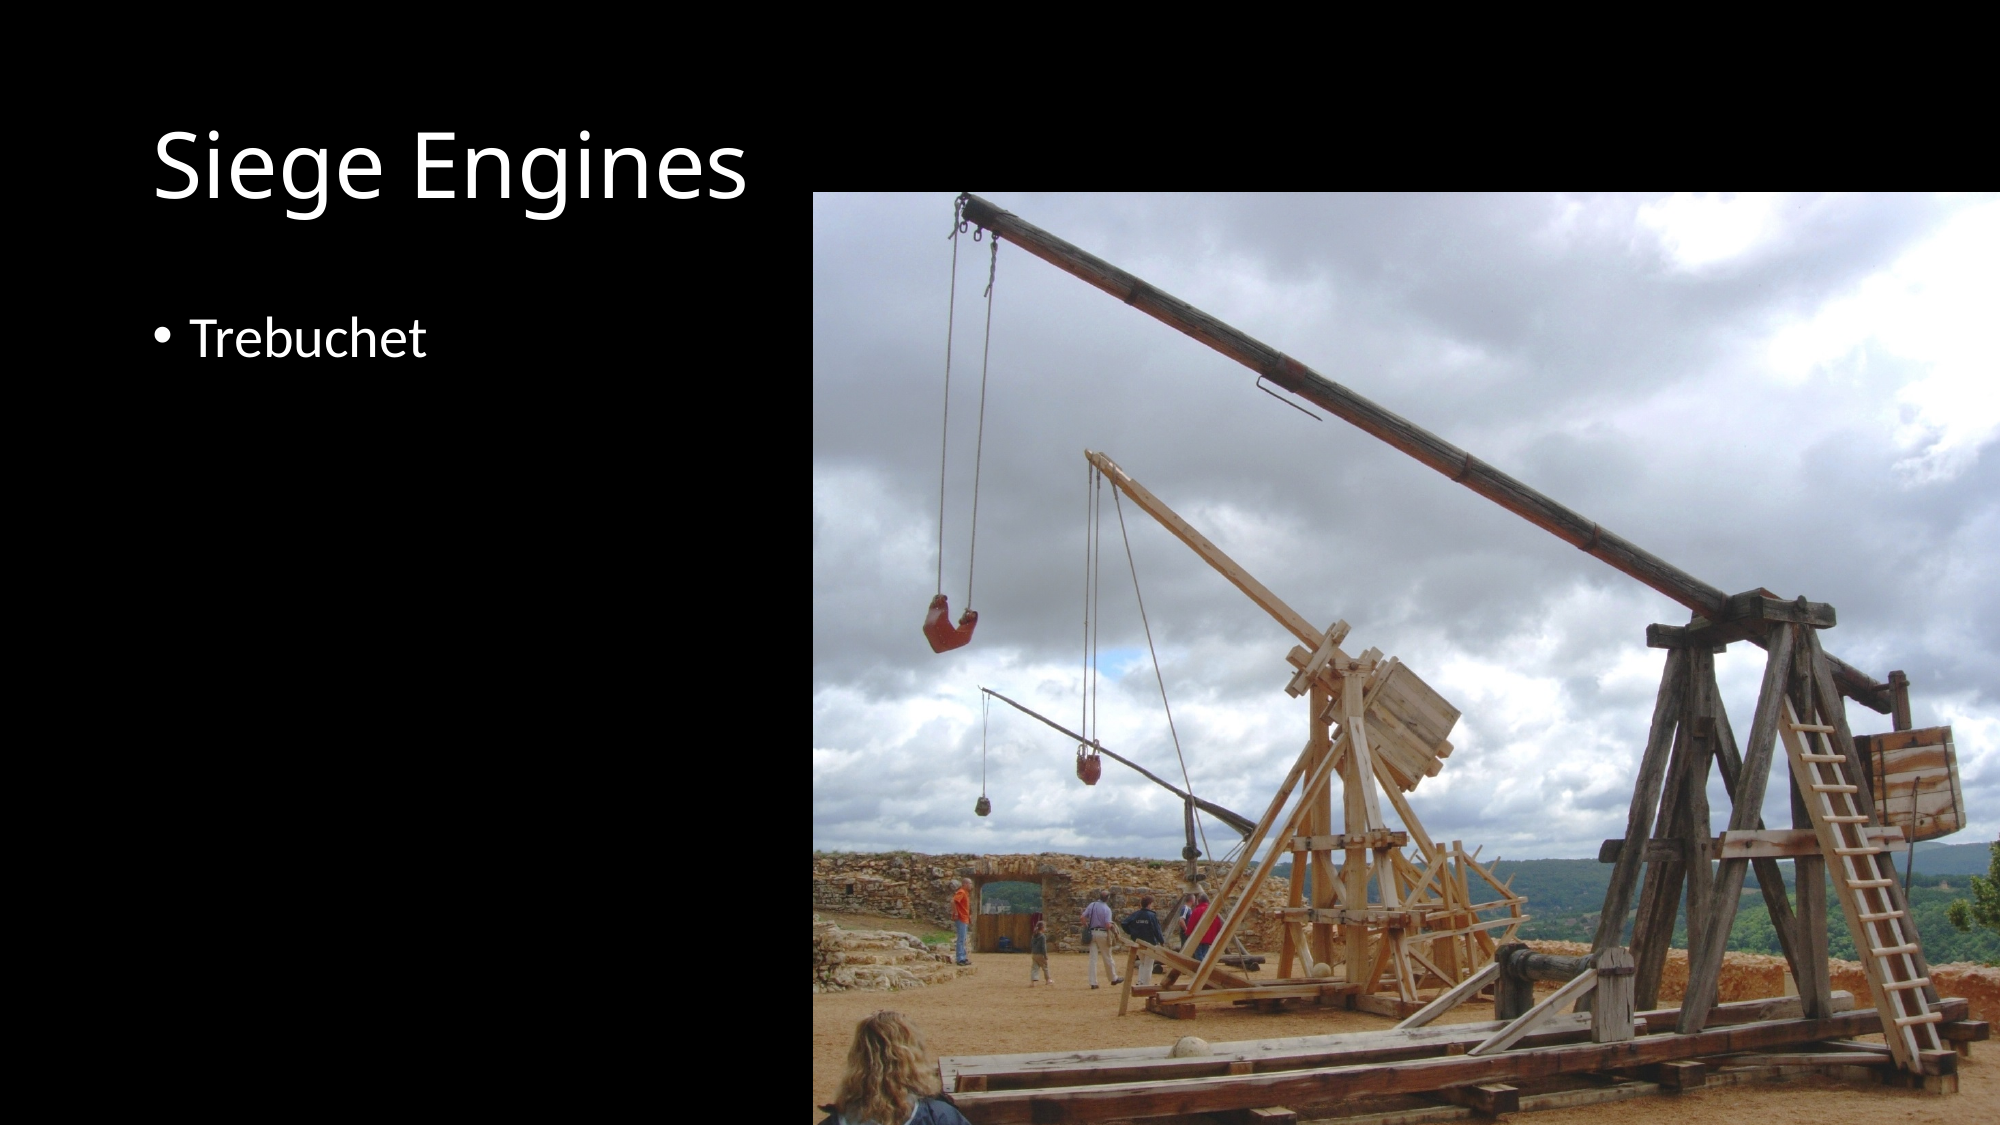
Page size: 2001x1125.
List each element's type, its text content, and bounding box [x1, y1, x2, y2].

title Siege Engines [137, 59, 1863, 278]
picture [813, 192, 2000, 1125]
list Trebuchet [137, 299, 813, 1014]
